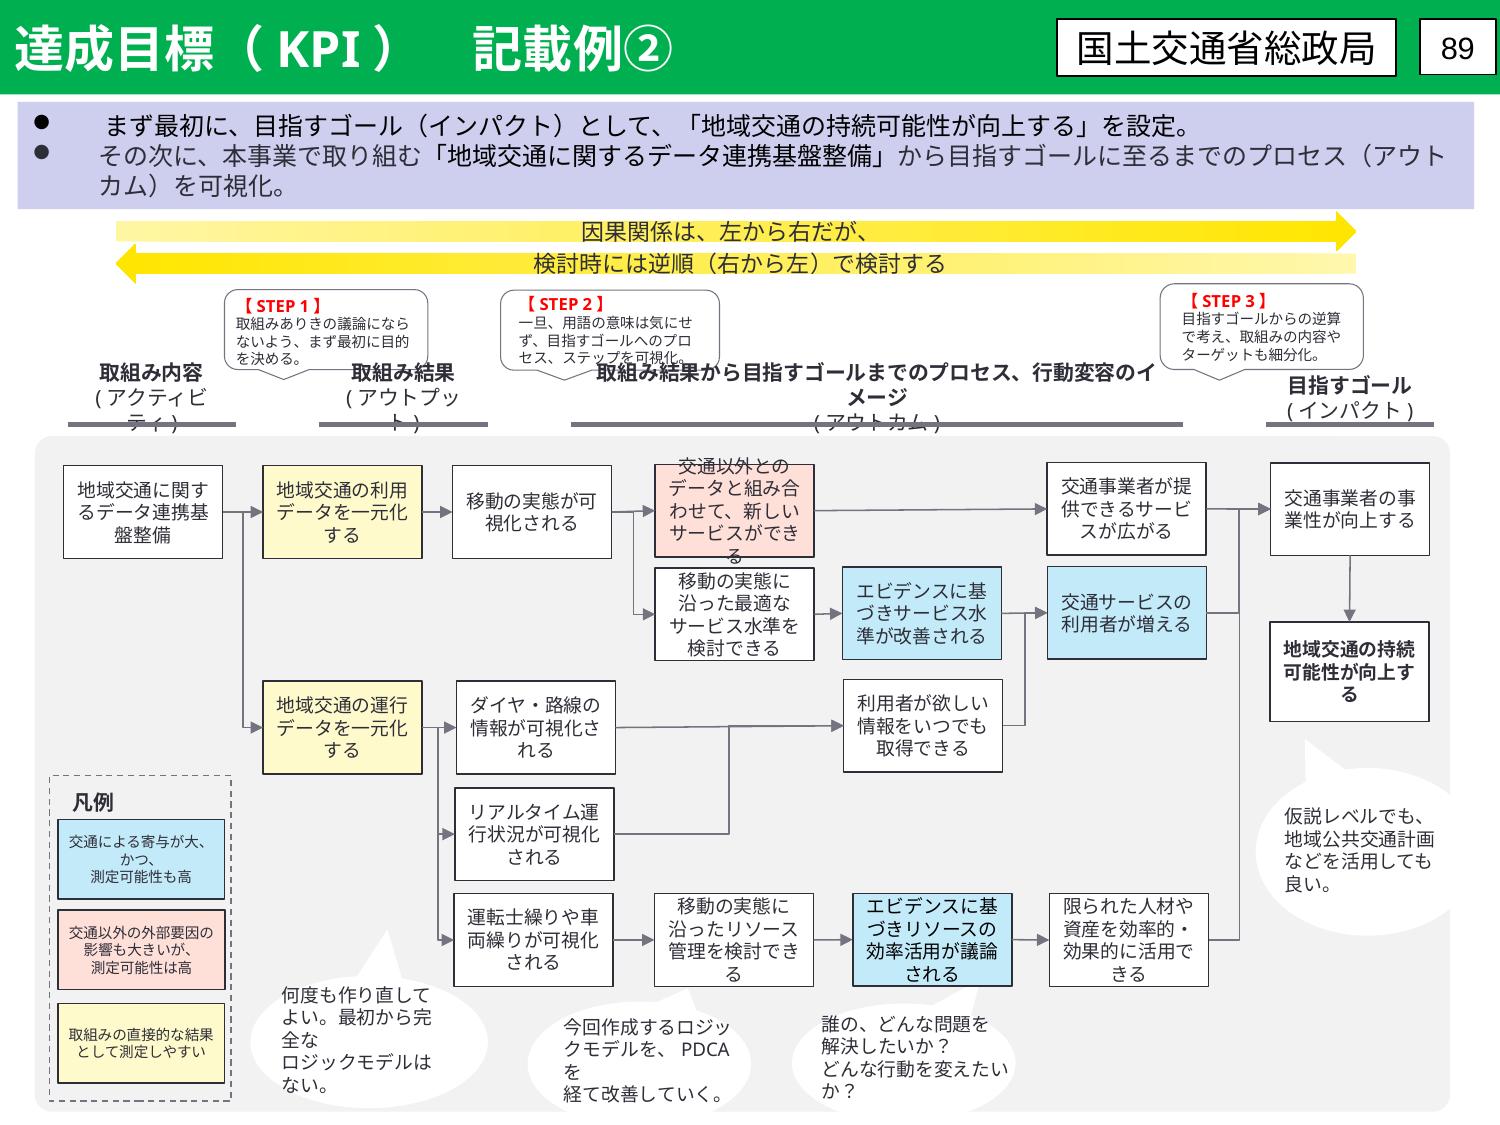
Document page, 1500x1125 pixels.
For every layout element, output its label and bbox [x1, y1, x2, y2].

text_box [115, 243, 1357, 284]
text_box [17, 101, 1475, 210]
text_box [67, 283, 1435, 425]
text_box [34, 435, 1480, 1125]
text_box [115, 211, 1357, 252]
text_box [0, 0, 1500, 95]
